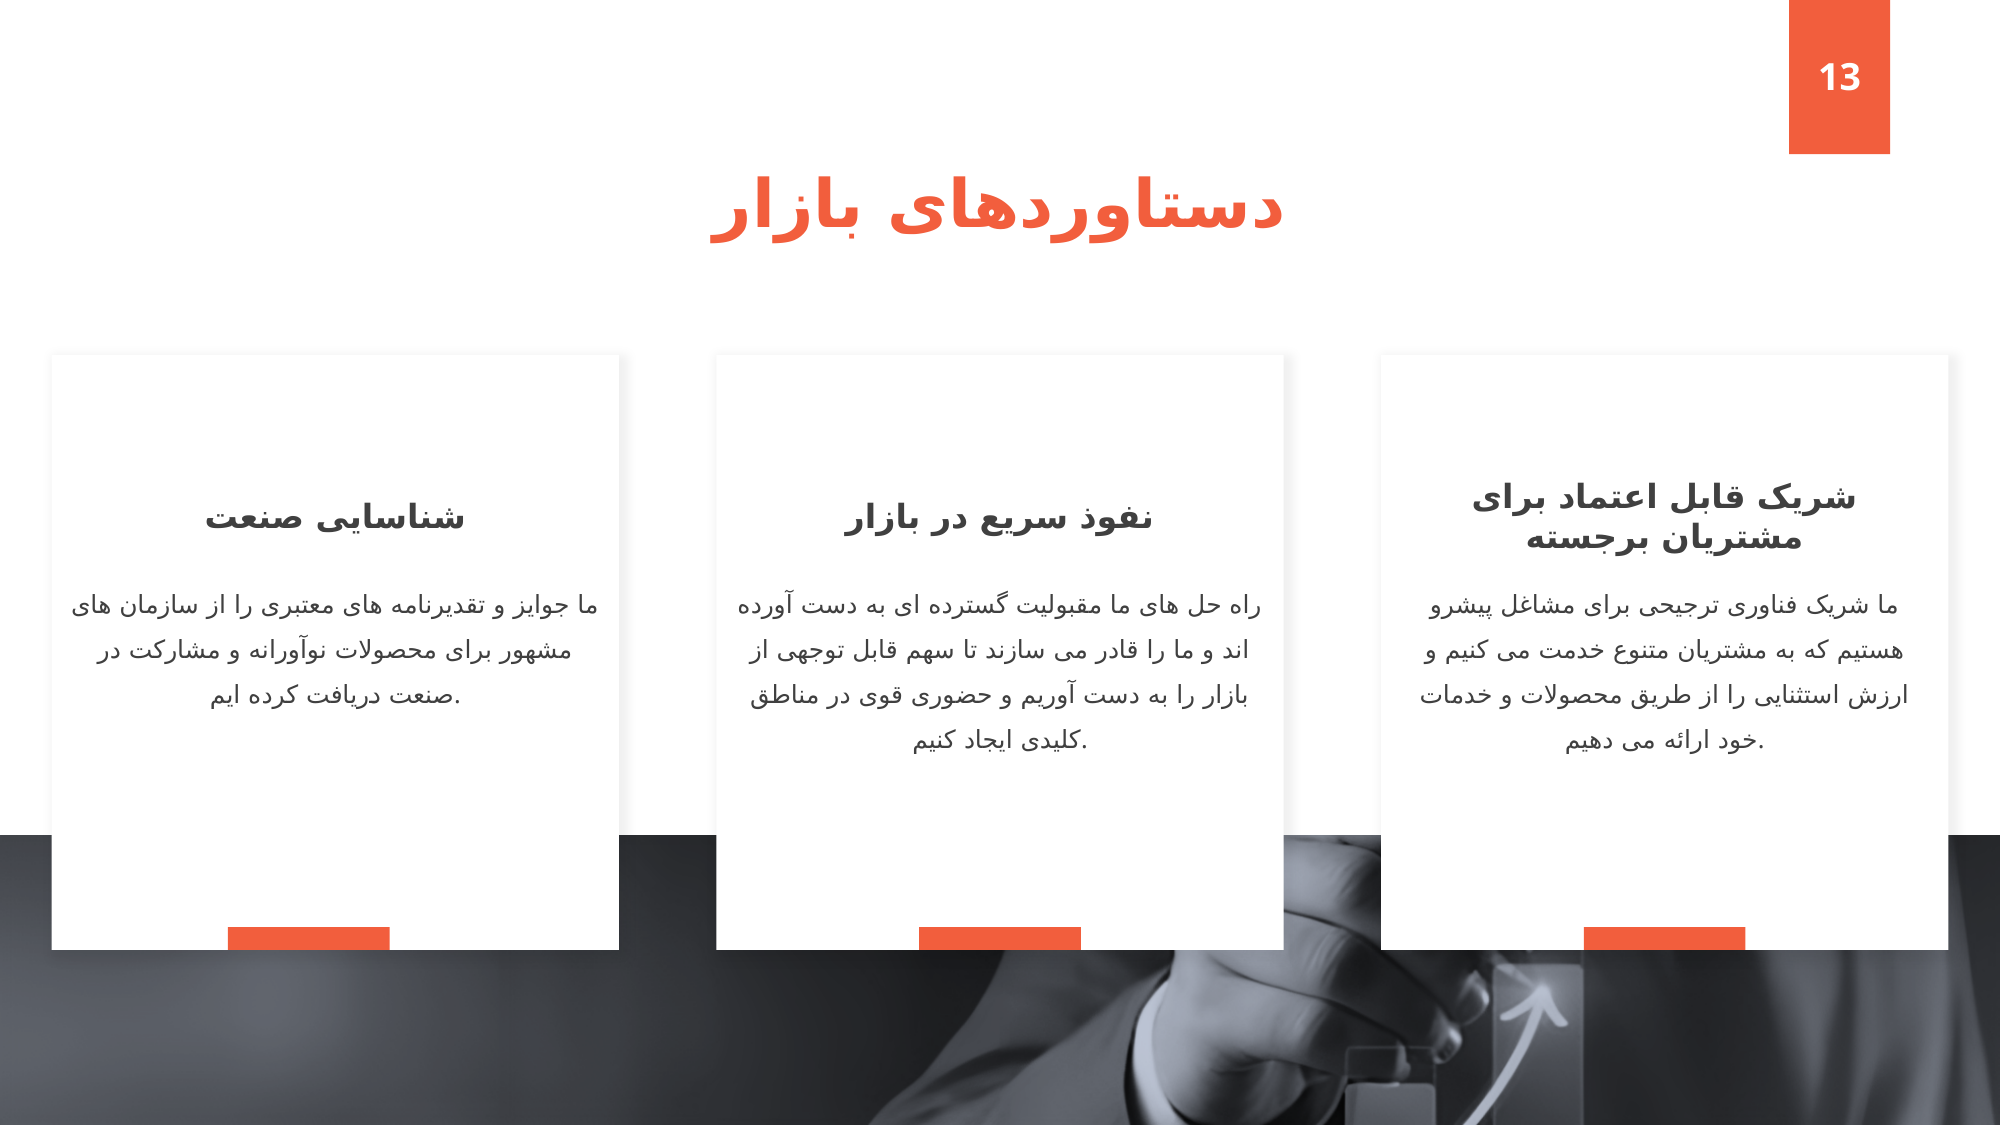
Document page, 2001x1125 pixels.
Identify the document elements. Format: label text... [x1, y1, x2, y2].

picture [0, 835, 2000, 1125]
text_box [1789, 0, 1891, 155]
text_box دستاوردهای بازار [0, 153, 2000, 248]
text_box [51, 354, 1949, 950]
